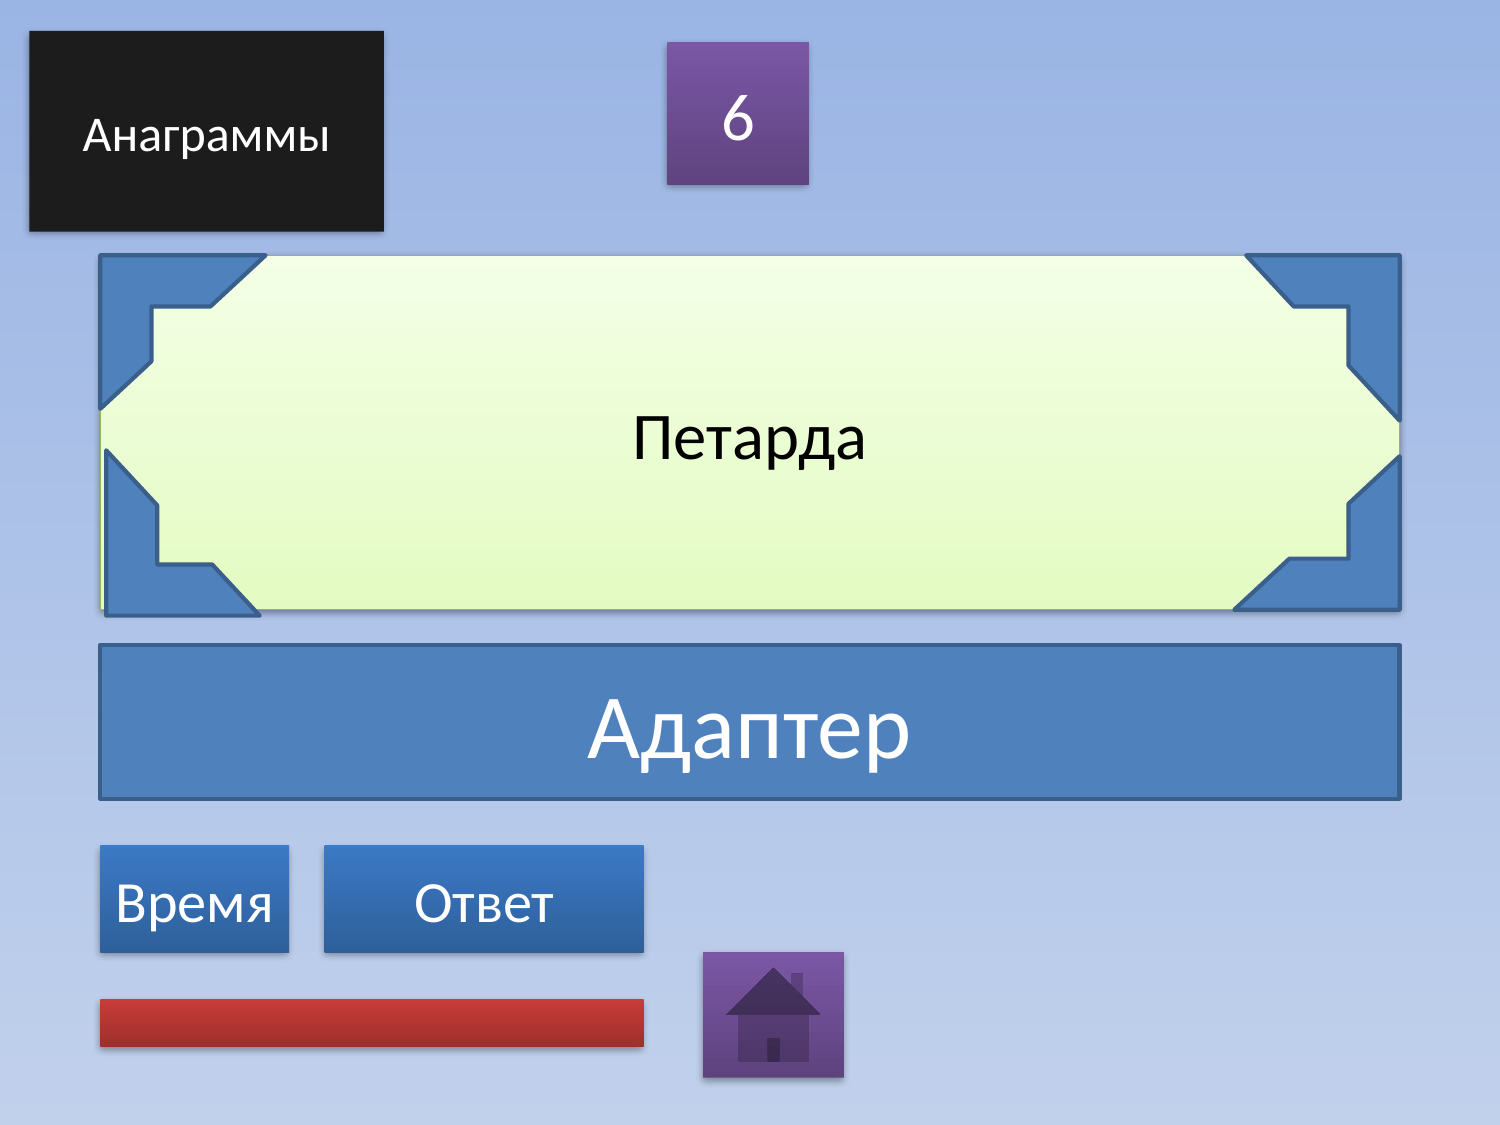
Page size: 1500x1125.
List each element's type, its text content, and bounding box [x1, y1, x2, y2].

text_box [702, 952, 845, 1078]
text_box Ответ [324, 845, 644, 953]
text_box 6 [667, 42, 809, 185]
text_box Анаграммы [29, 30, 384, 232]
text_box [100, 255, 1400, 616]
text_box [100, 999, 644, 1047]
text_box Адаптер [98, 643, 1402, 801]
text_box Время [100, 845, 290, 953]
text_box [0, 0, 1500, 1125]
